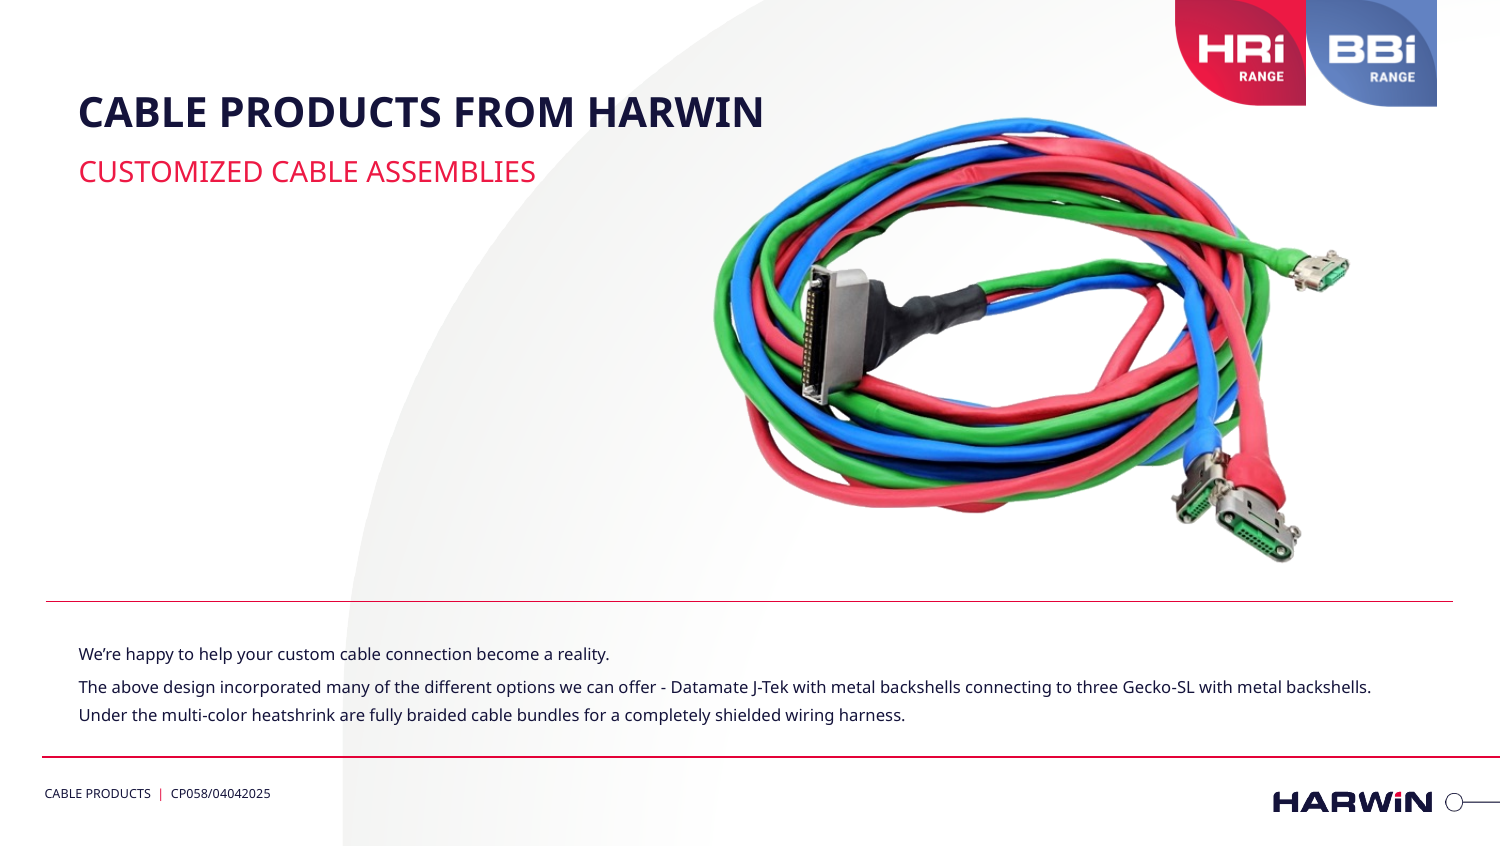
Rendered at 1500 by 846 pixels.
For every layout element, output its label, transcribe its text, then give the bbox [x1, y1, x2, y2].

picture [342, 758, 1500, 846]
picture [342, 0, 1500, 756]
list We’re happy to help your custom cable connection become a reality. The above design incorporated many of the different options we can offer - Datamate J-Tek with metal backshells connecting to three Gecko-SL with metal backshells. Under the multi-color heatshrink are fully braided cable bundles for a completely shielded wiring harness. [63, 602, 1440, 759]
list Customized cable assemblies [63, 151, 705, 194]
